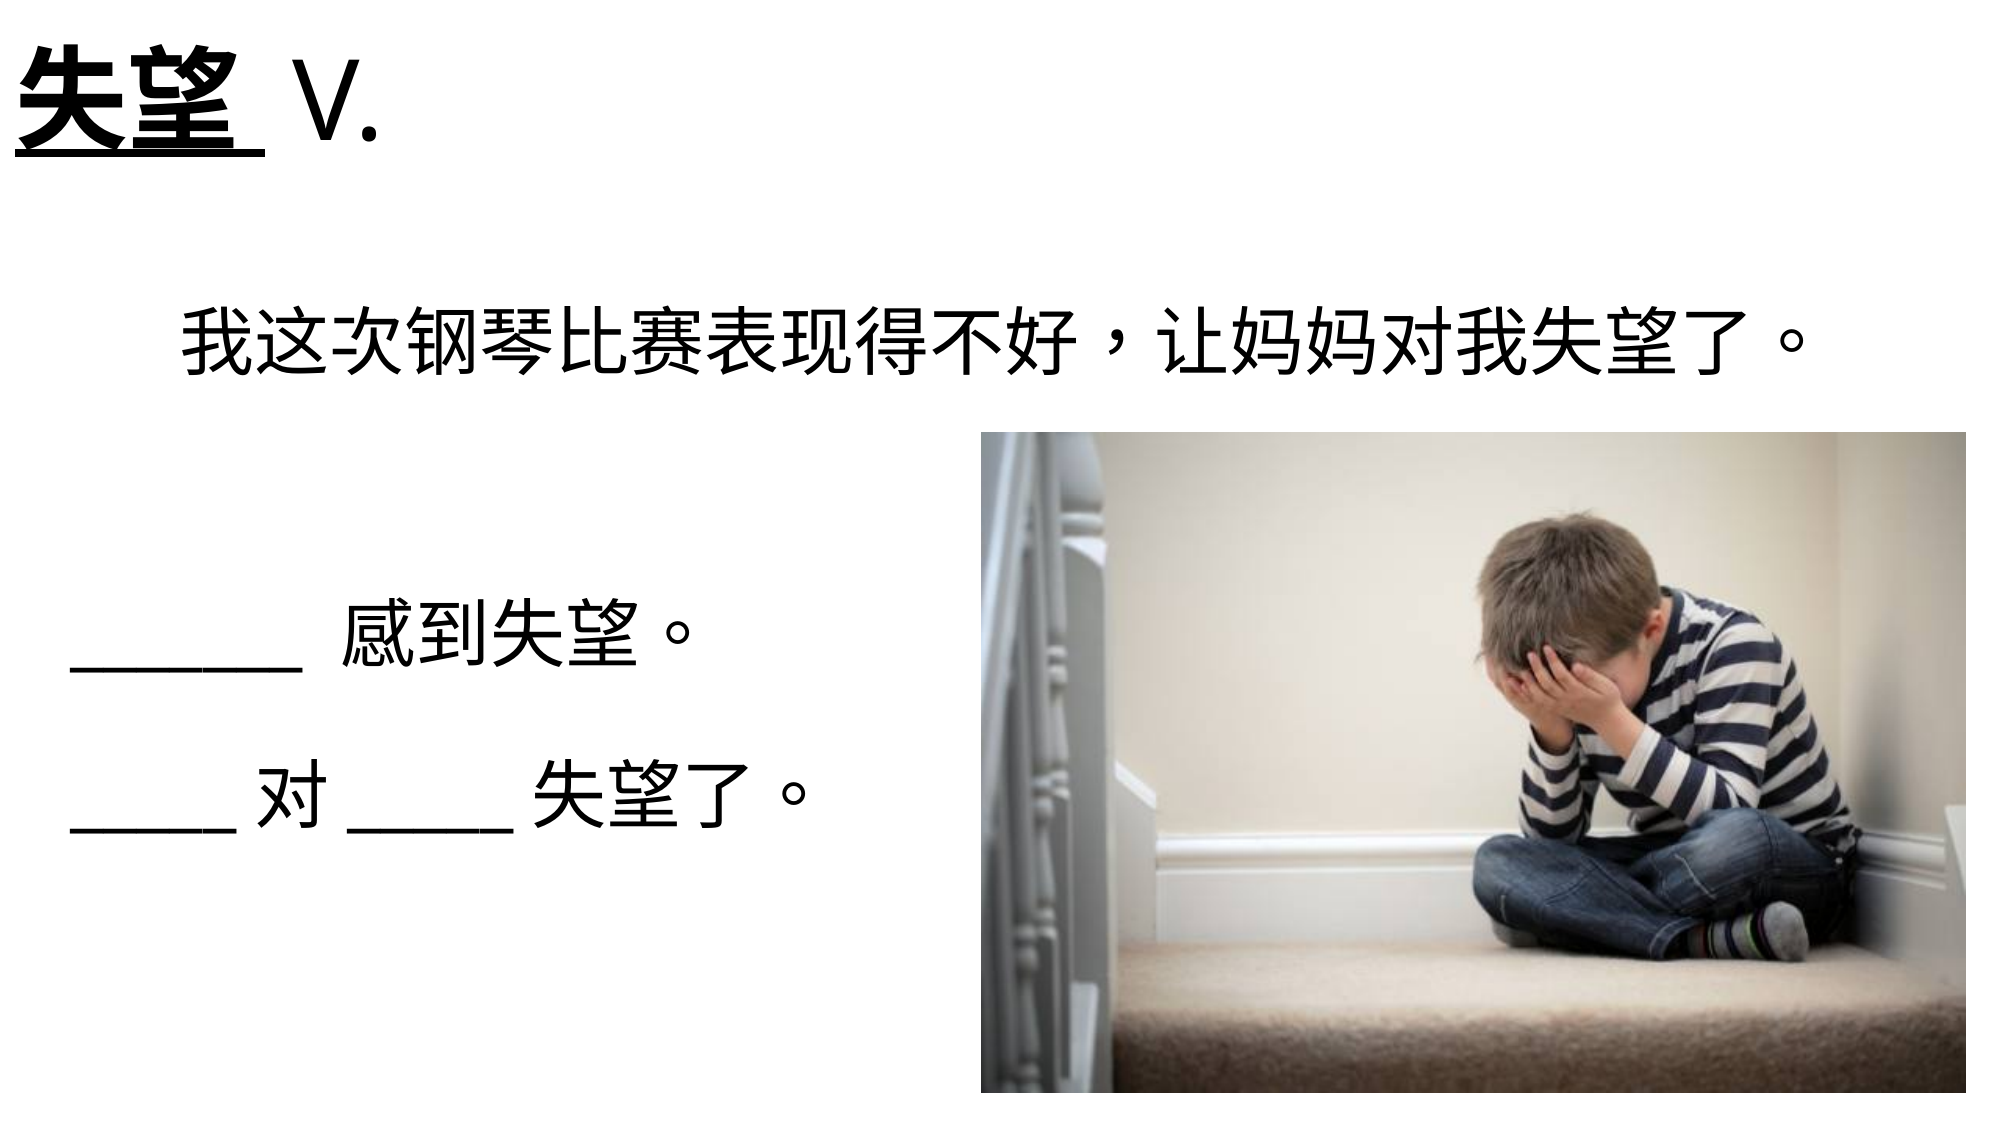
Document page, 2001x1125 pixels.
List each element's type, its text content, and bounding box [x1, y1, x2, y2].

picture [980, 432, 1967, 1093]
text_box _______ 感到失望。 _____对_____失望了。 [55, 531, 980, 904]
text_box 我这次钢琴比赛表现得不好，让妈妈对我失望了。 [3, 159, 2000, 532]
title 失望 V. [0, 0, 1775, 254]
